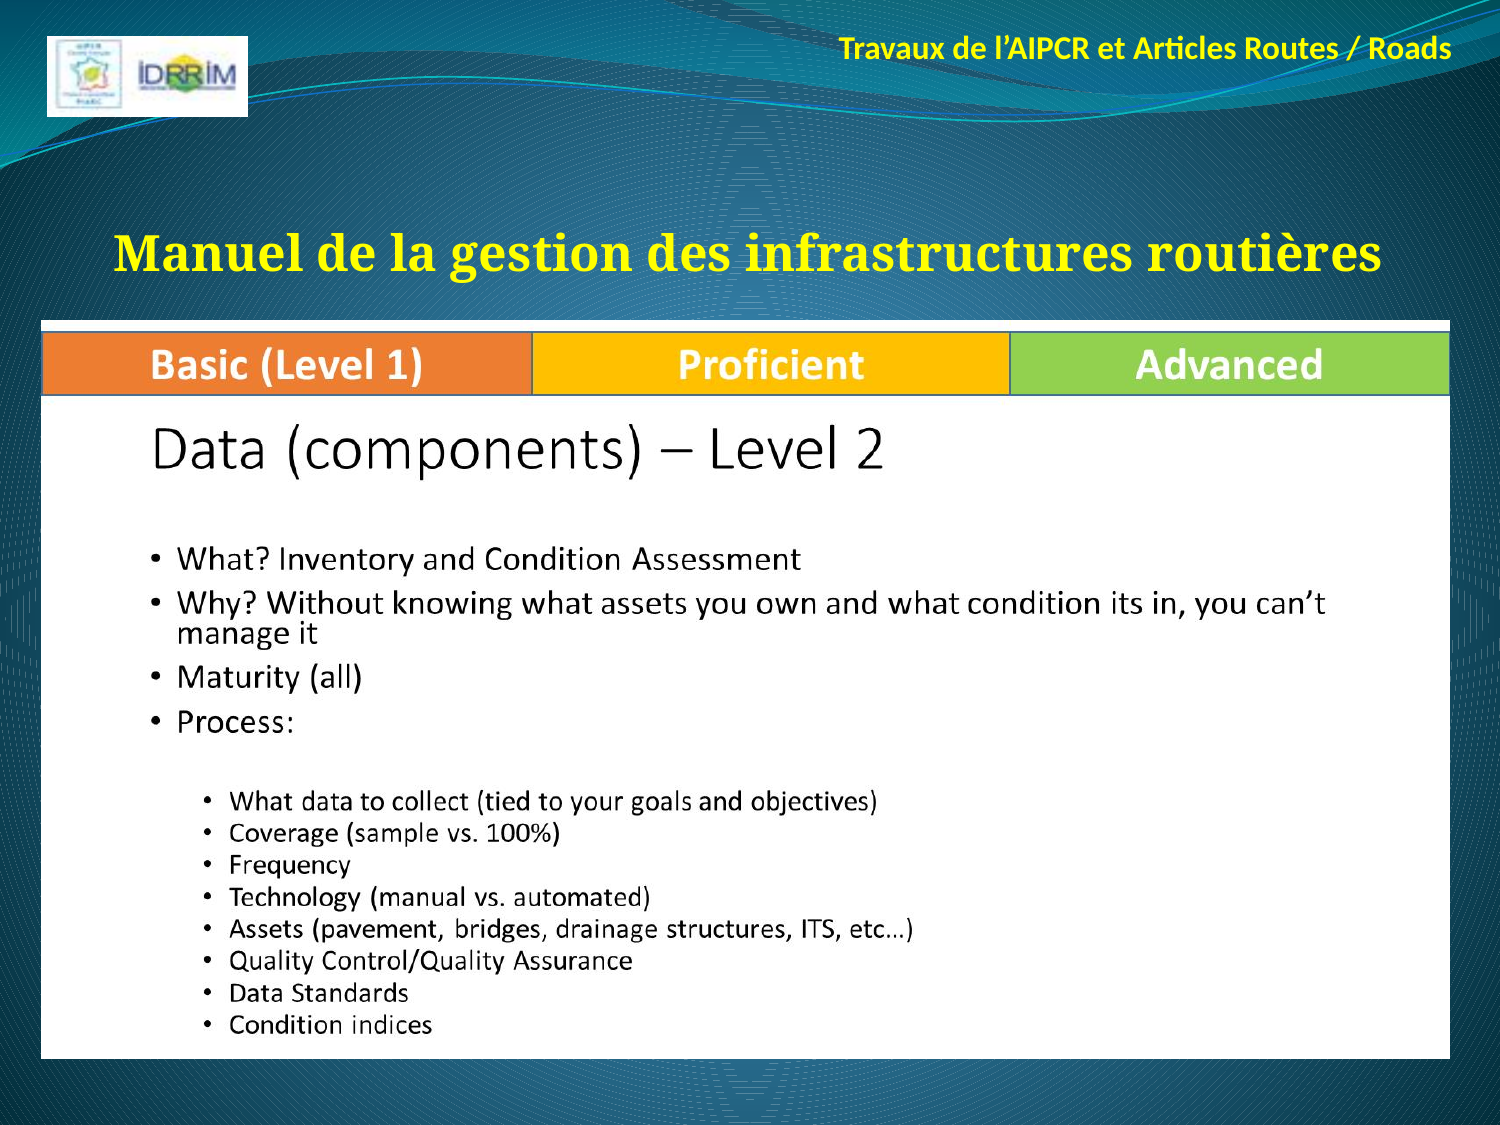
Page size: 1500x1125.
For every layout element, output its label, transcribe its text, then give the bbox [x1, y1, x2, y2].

text_box Manuel de la gestion des infrastructures routières [98, 213, 1399, 289]
picture [46, 37, 249, 117]
picture [41, 320, 1450, 1059]
title Travaux de l’AIPCR et Articles Routes / Roads [838, 15, 1473, 67]
